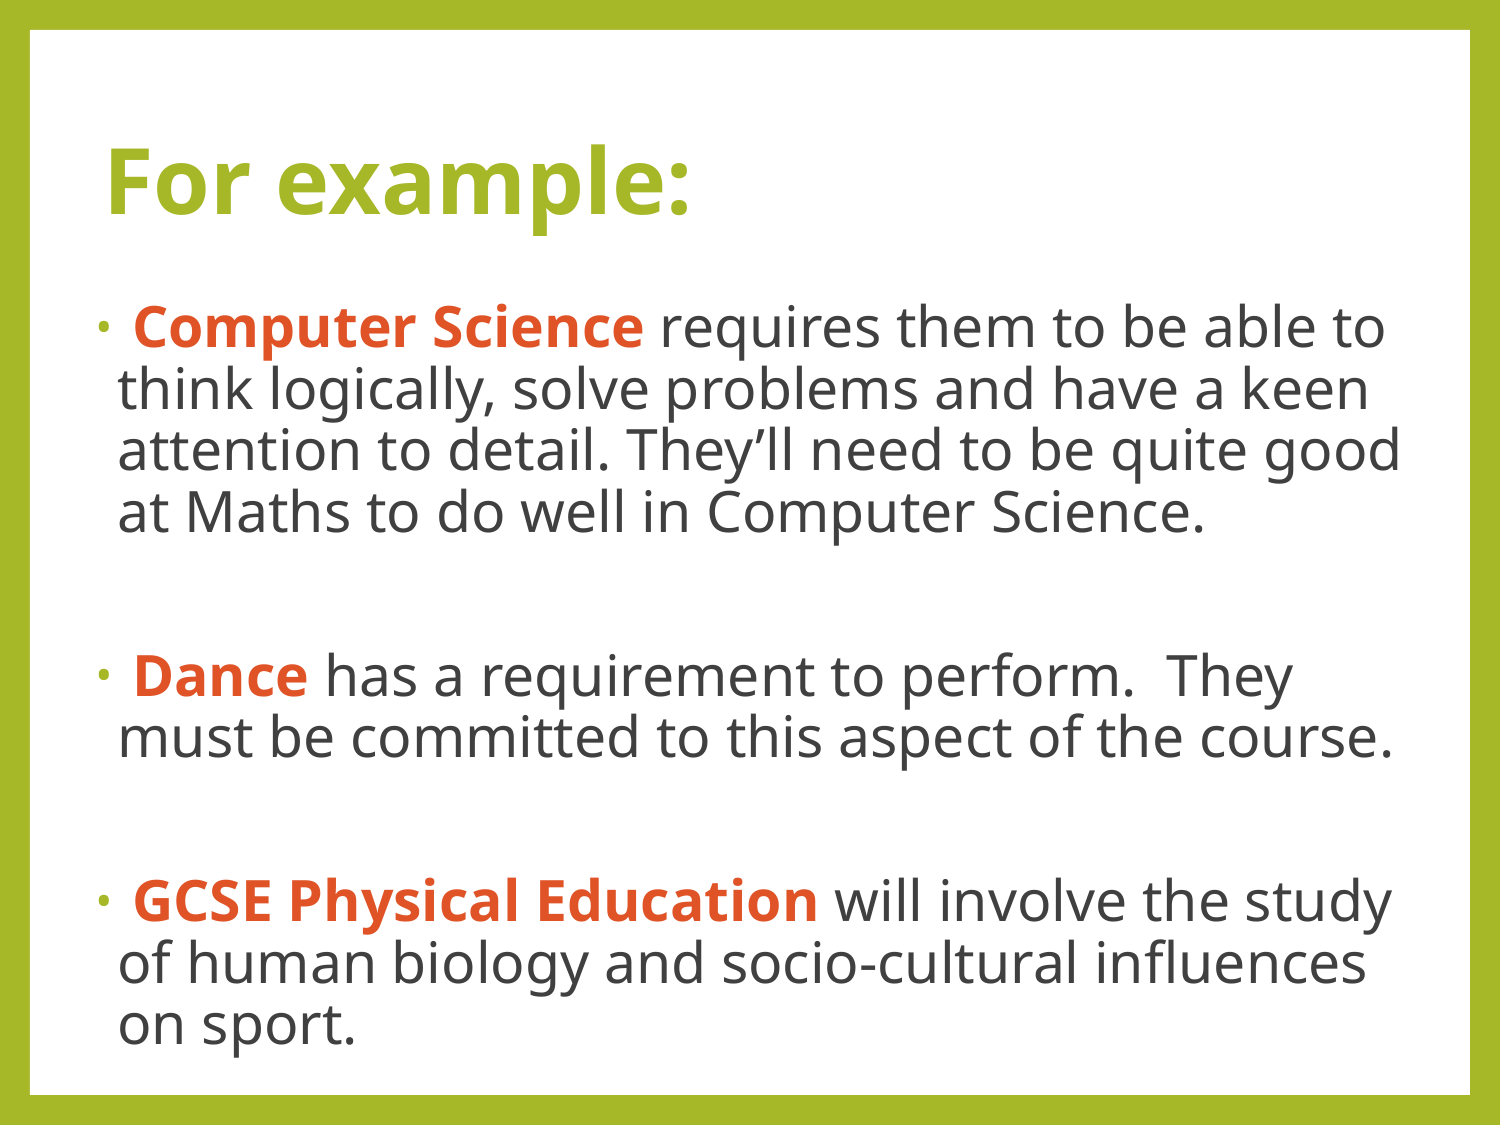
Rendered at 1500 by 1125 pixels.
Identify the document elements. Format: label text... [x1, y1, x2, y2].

title For example: [88, 73, 1304, 290]
list Computer Science requires them to be able to think logically, solve problems and have a keen attention to detail. They’ll need to be quite good at Maths to do well in Computer Science. Dance has a requirement to perform. They must be committed to this aspect of the course. GCSE Physical Education will involve the study of human biology and socio-cultural influences on sport. [75, 290, 1425, 1083]
